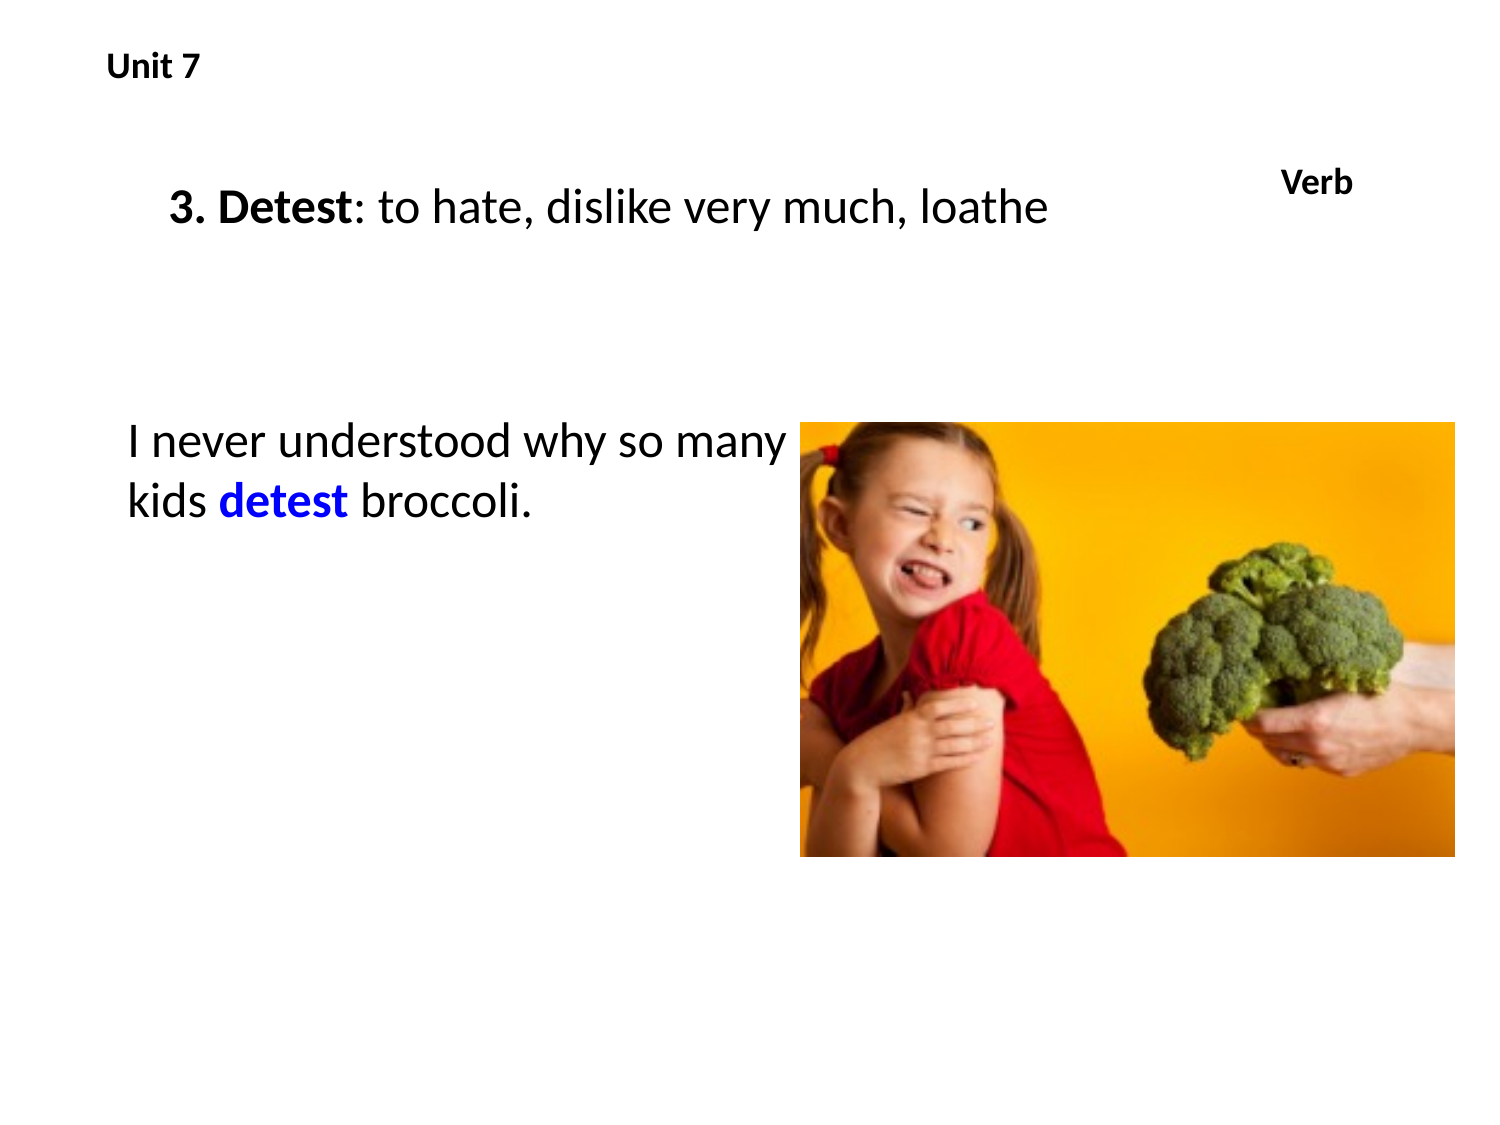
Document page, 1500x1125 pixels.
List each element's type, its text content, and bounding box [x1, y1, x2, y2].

picture [800, 422, 1455, 857]
text_box Unit 7 [91, 33, 234, 94]
text_box I never understood why so many kids detest broccoli. [112, 399, 832, 580]
title 3. Detest: to hate, dislike very much, loathe [75, 149, 1143, 257]
text_box Verb [1266, 149, 1369, 210]
